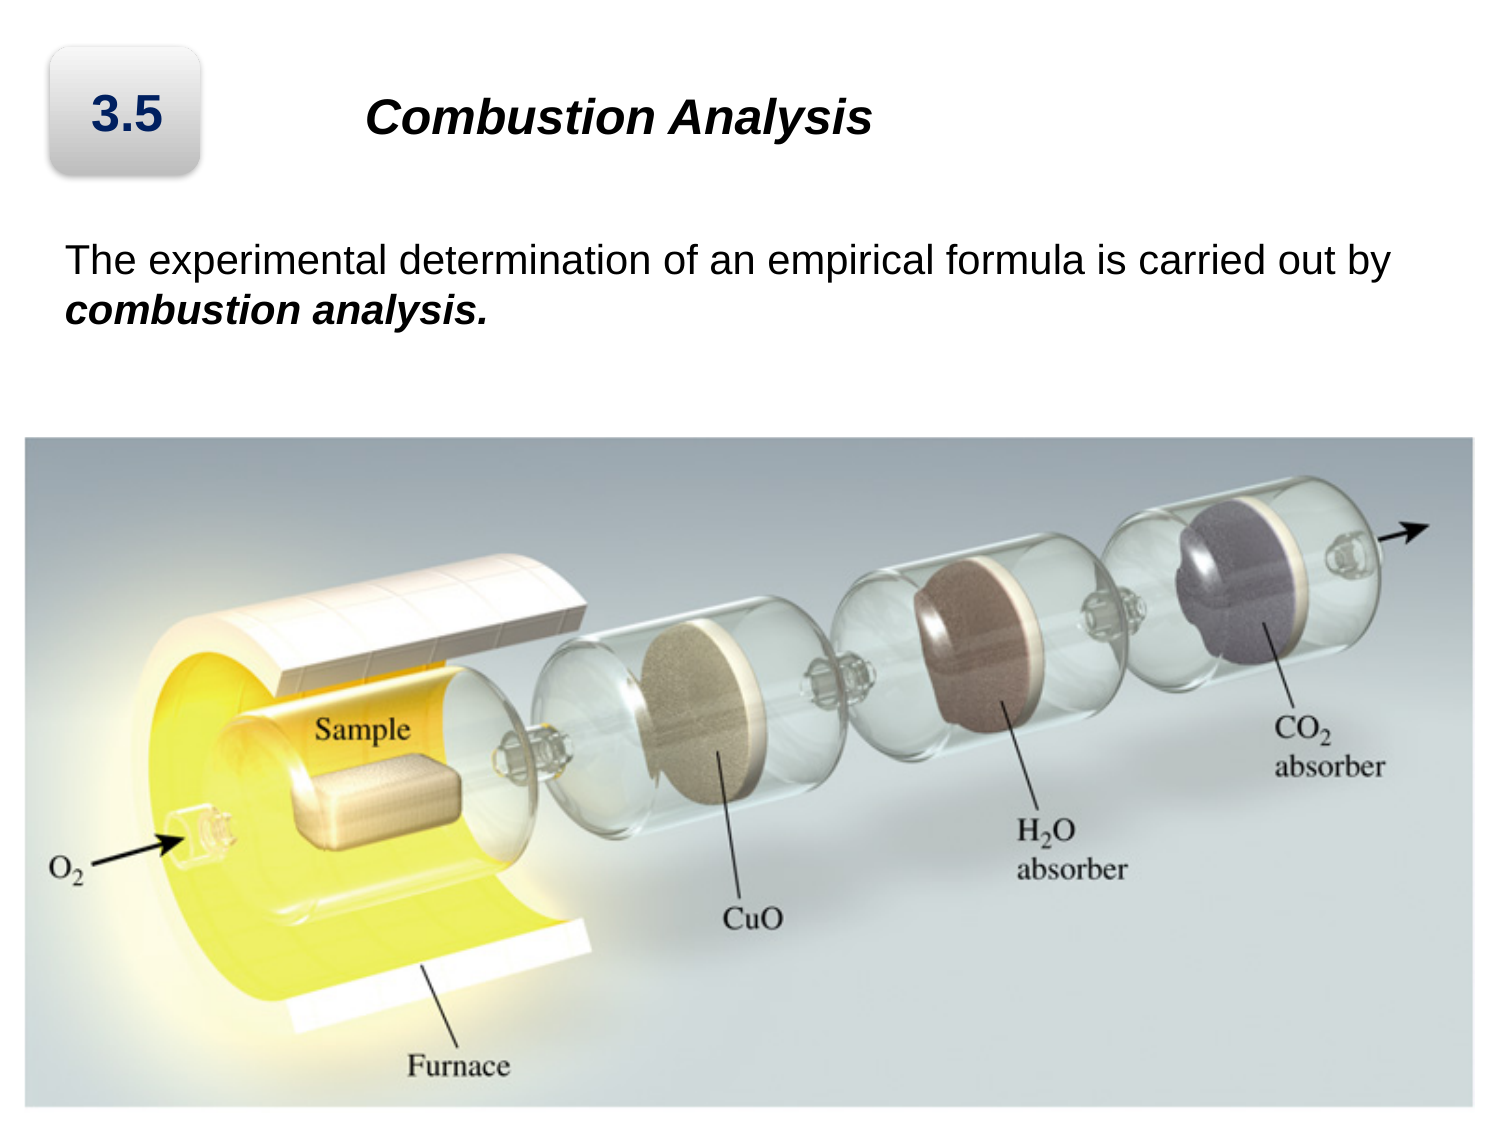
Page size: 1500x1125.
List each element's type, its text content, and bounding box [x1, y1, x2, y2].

title Combustion Analysis [50, 2, 1325, 224]
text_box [49, 46, 201, 176]
text_box The experimental determination of an empirical formula is carried out by combustion analysis. [50, 224, 1450, 390]
picture [24, 437, 1476, 1113]
